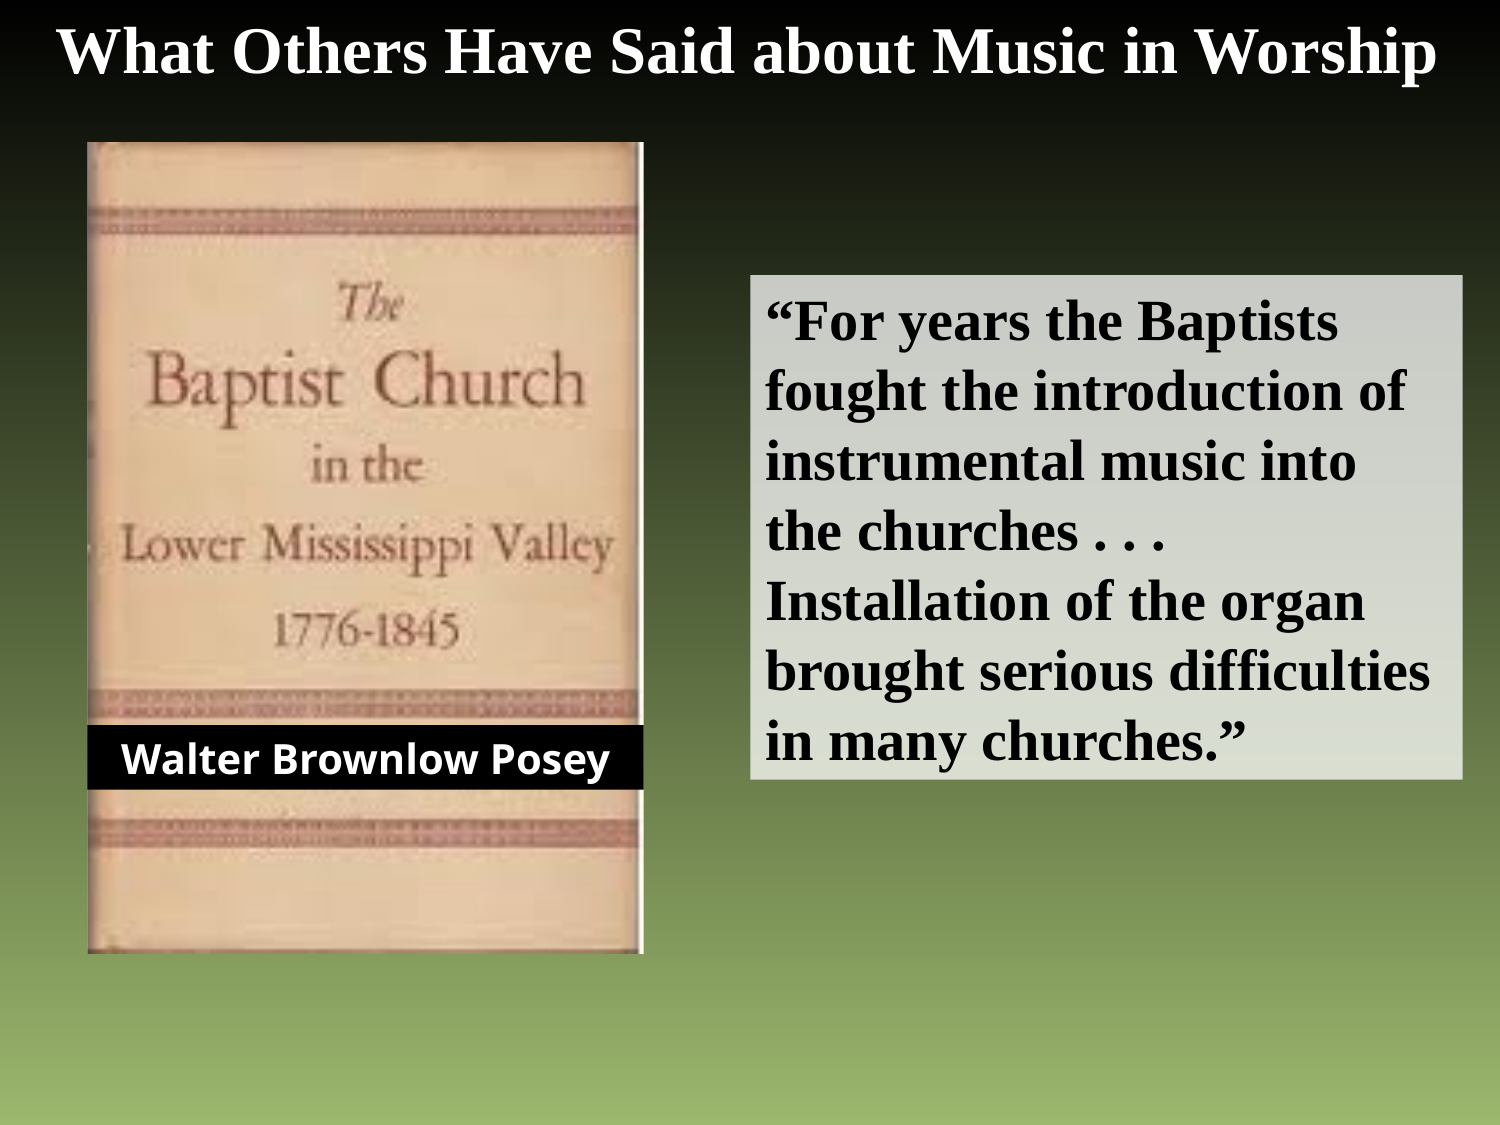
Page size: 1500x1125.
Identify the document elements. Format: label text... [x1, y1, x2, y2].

text_box “For years the Baptists fought the introduction of instrumental music into the churches . . . Installation of the organ brought serious difficulties in many churches.” [750, 275, 1463, 780]
text_box What Others Have Said about Music in Worship [0, 0, 1496, 95]
picture [87, 142, 644, 954]
